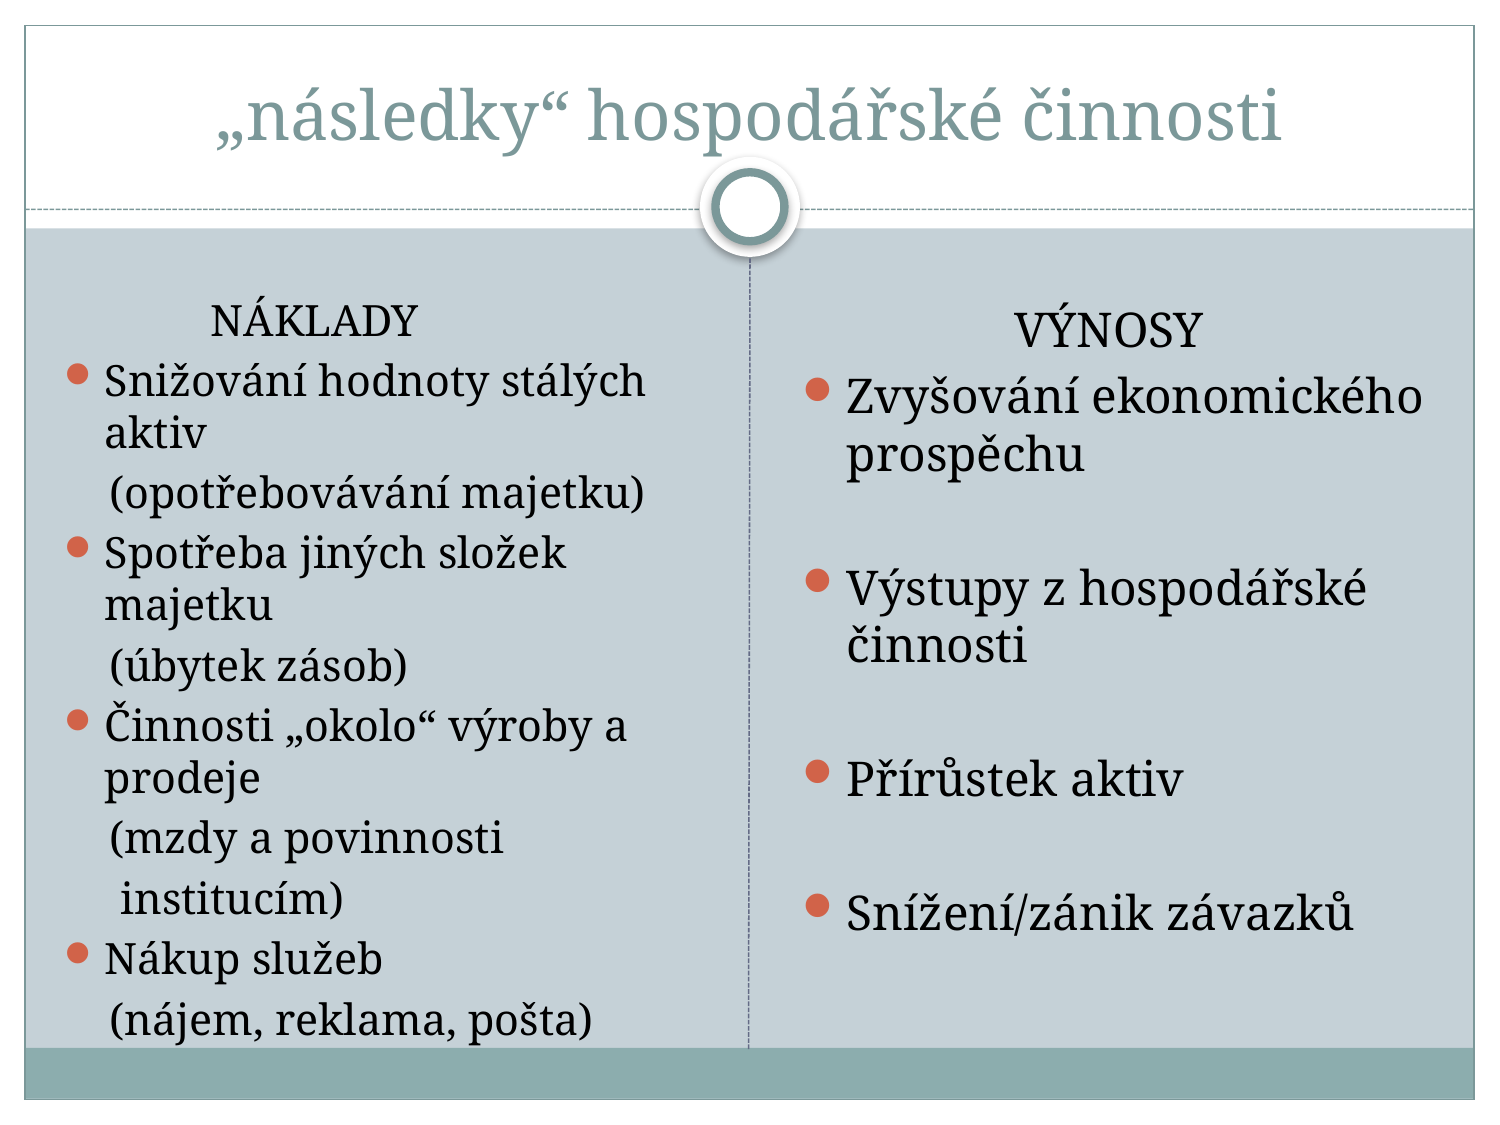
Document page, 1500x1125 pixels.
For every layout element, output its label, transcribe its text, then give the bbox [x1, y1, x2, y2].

list VÝNOSY Zvyšování ekonomického prospěchu Výstupy z hospodářské činnosti Přírůstek aktiv Snížení/zánik závazků [787, 224, 1450, 993]
title „následky“ hospodářské činnosti [49, 37, 1450, 162]
list NÁKLADY Snižování hodnoty stálých aktiv (opotřebovávání majetku) Spotřeba jiných složek majetku (úbytek zásob) Činnosti „okolo“ výroby a prodeje (mzdy a povinnosti institucím) Nákup služeb (nájem, reklama, pošta) [49, 224, 712, 1059]
